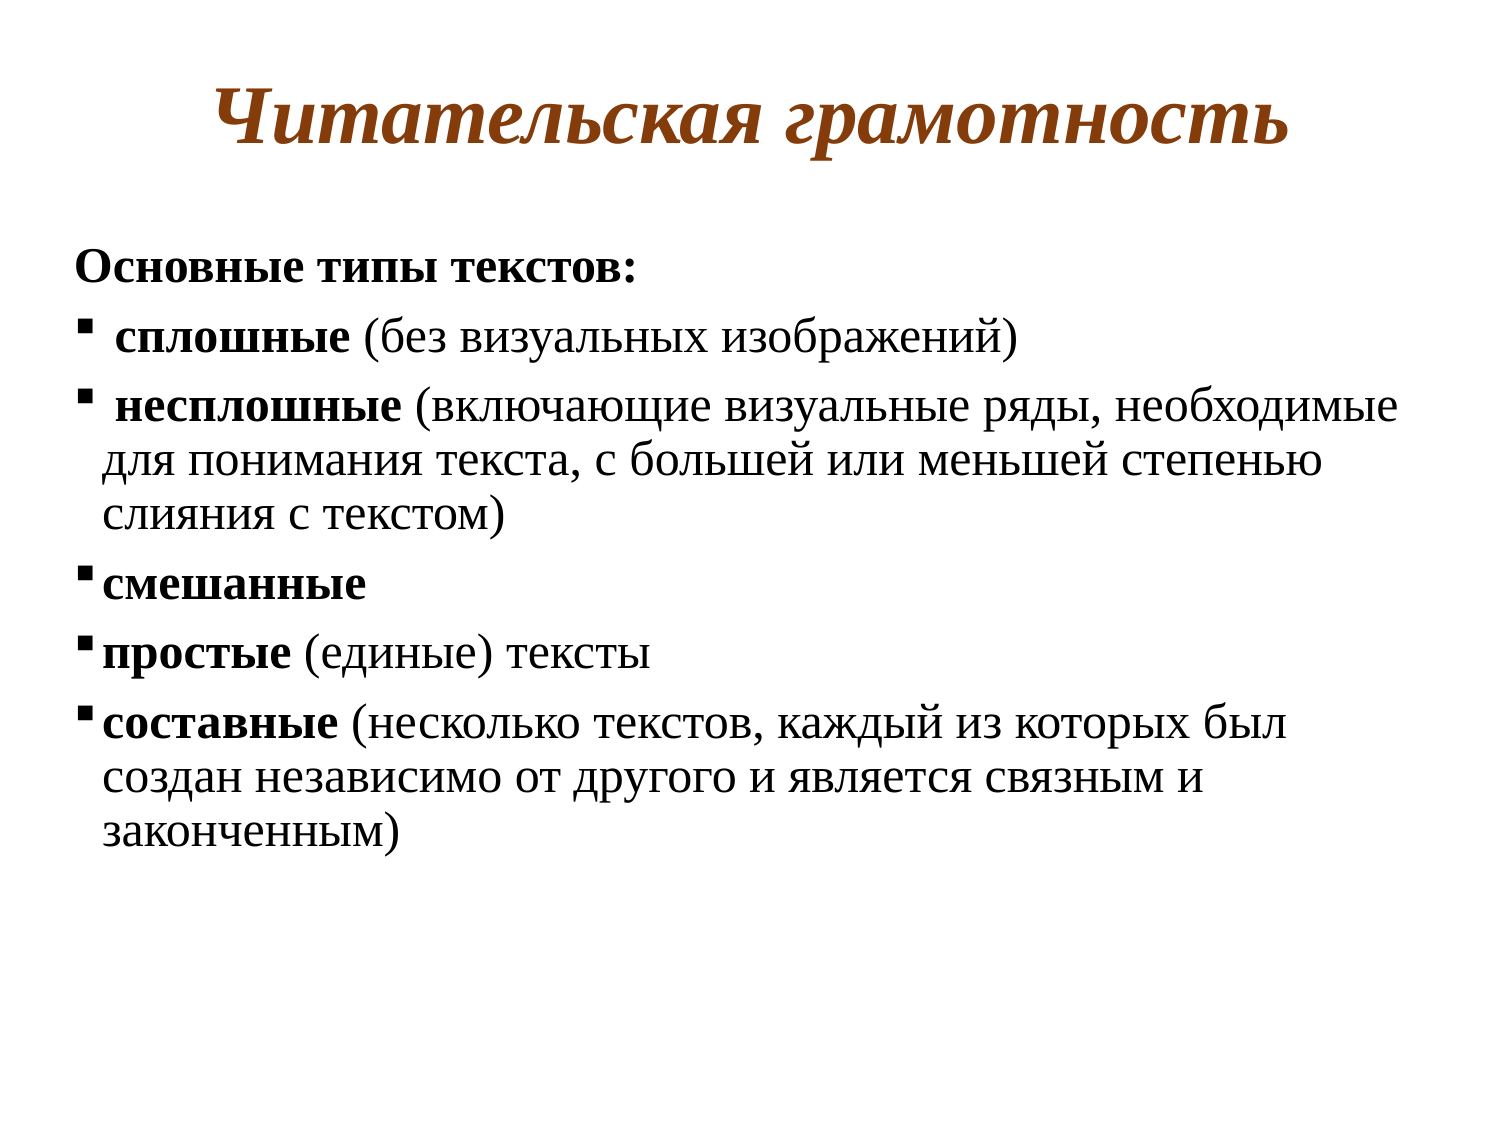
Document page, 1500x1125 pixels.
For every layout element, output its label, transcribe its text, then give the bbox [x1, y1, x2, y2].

title Читательская грамотность [103, 48, 1397, 185]
list Основные типы текстов: сплошные (без визуальных изображений) несплошные (включающие визуальные ряды, необходимые для понимания текста, с большей или меньшей степенью слияния с текстом) смешанные простые (единые) тексты составные (несколько текстов, каждый из которых был создан независимо от другого и является связным и законченным) [58, 231, 1442, 929]
